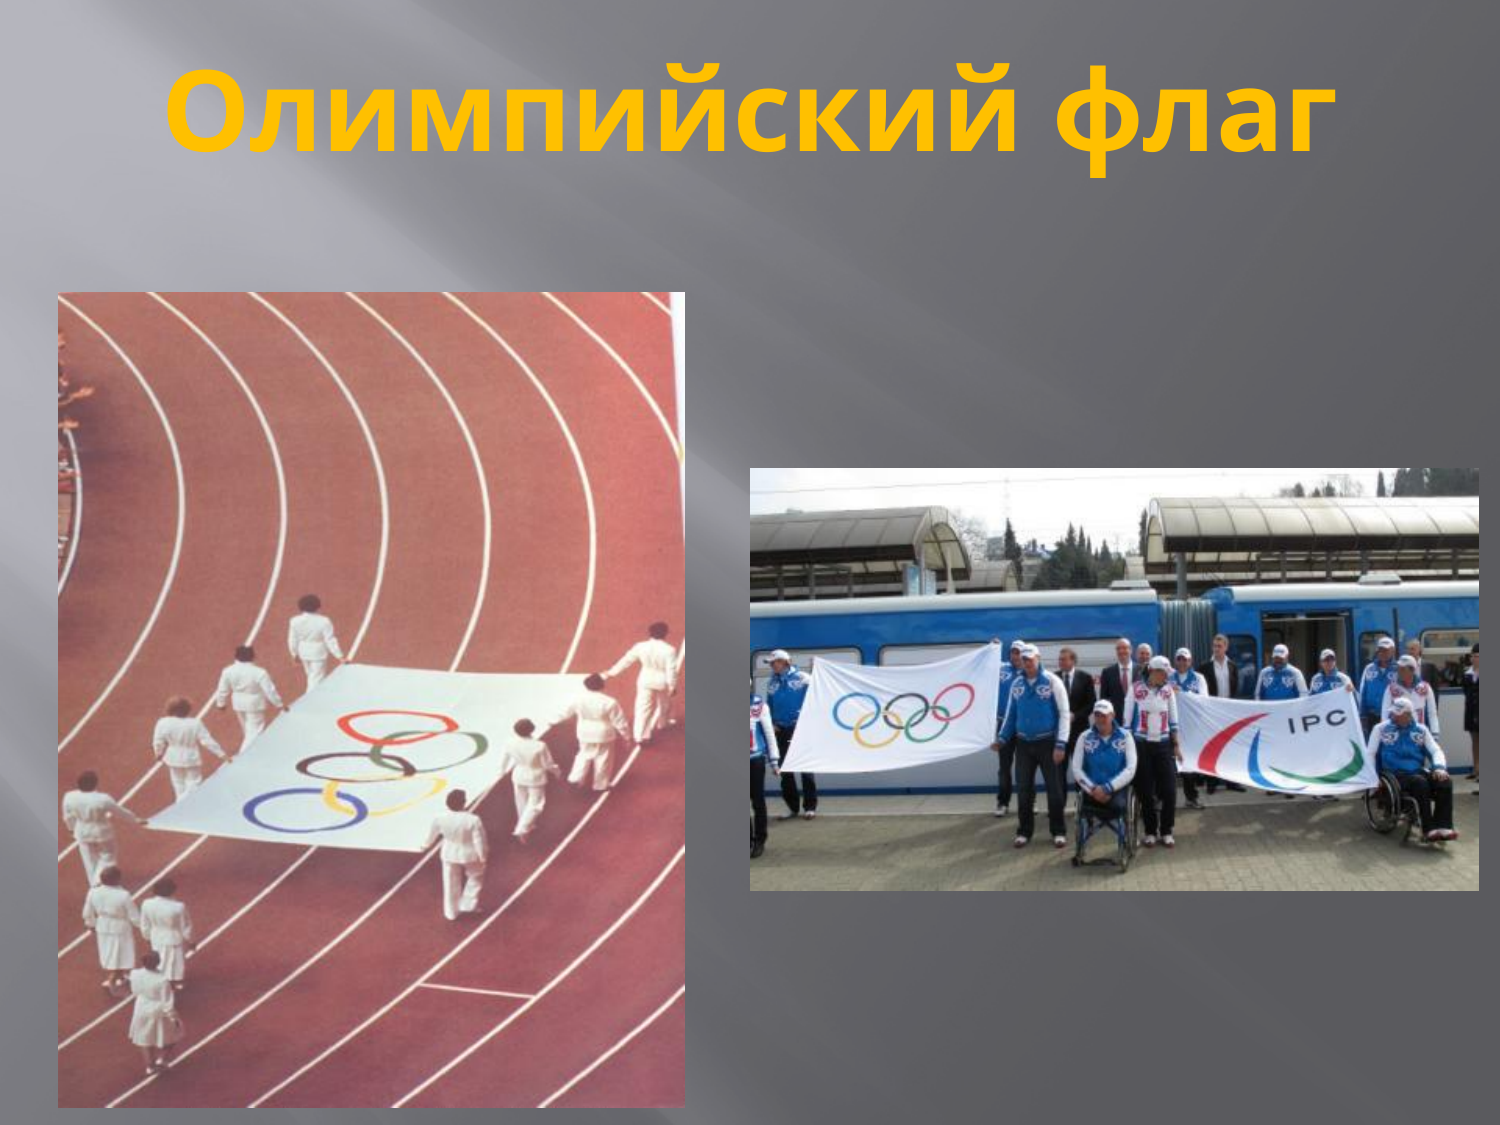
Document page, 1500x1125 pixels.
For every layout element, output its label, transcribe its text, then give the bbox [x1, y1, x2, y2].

picture [749, 468, 1480, 891]
picture [58, 292, 685, 1108]
title Олимпийский флаг [75, 26, 1425, 188]
